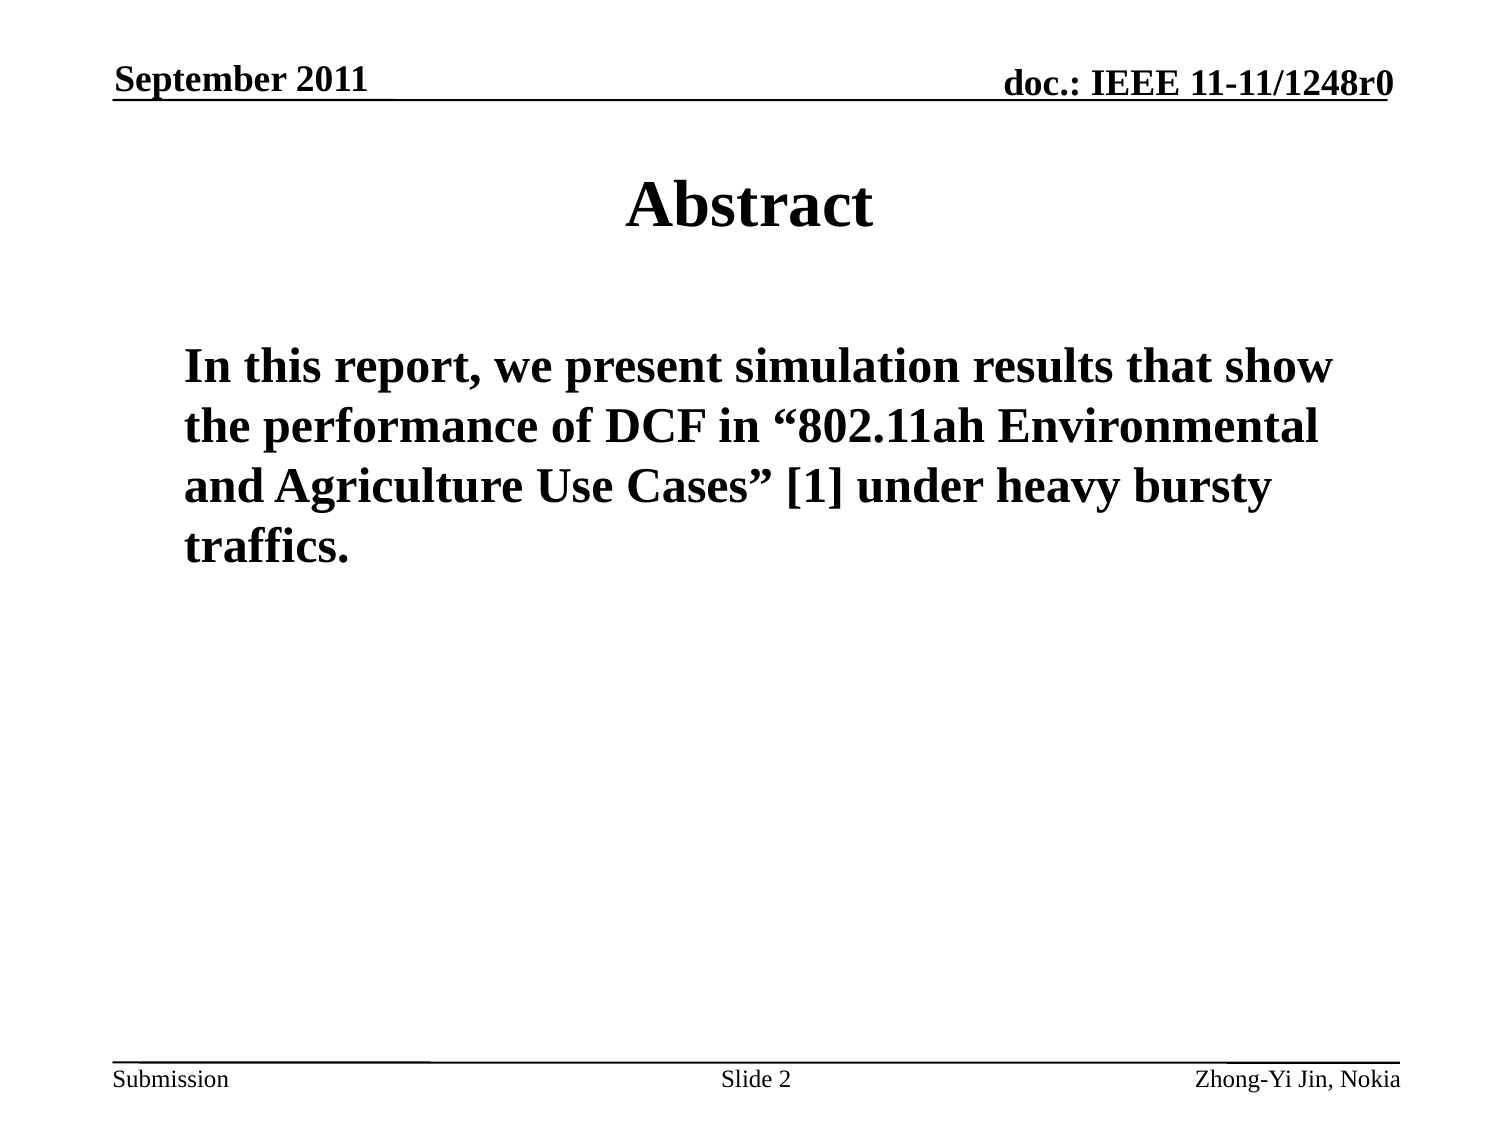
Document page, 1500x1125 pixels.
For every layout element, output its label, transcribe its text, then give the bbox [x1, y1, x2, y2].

footer Zhong-Yi Jin, Nokia [902, 1061, 1402, 1093]
slide_number Slide 2 [712, 1061, 800, 1123]
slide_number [114, 54, 540, 100]
list In this report, we present simulation results that show the performance of DCF in “802.11ah Environmental and Agriculture Use Cases” [1] under heavy bursty traffics. [112, 324, 1388, 1001]
title Abstract [112, 112, 1388, 288]
